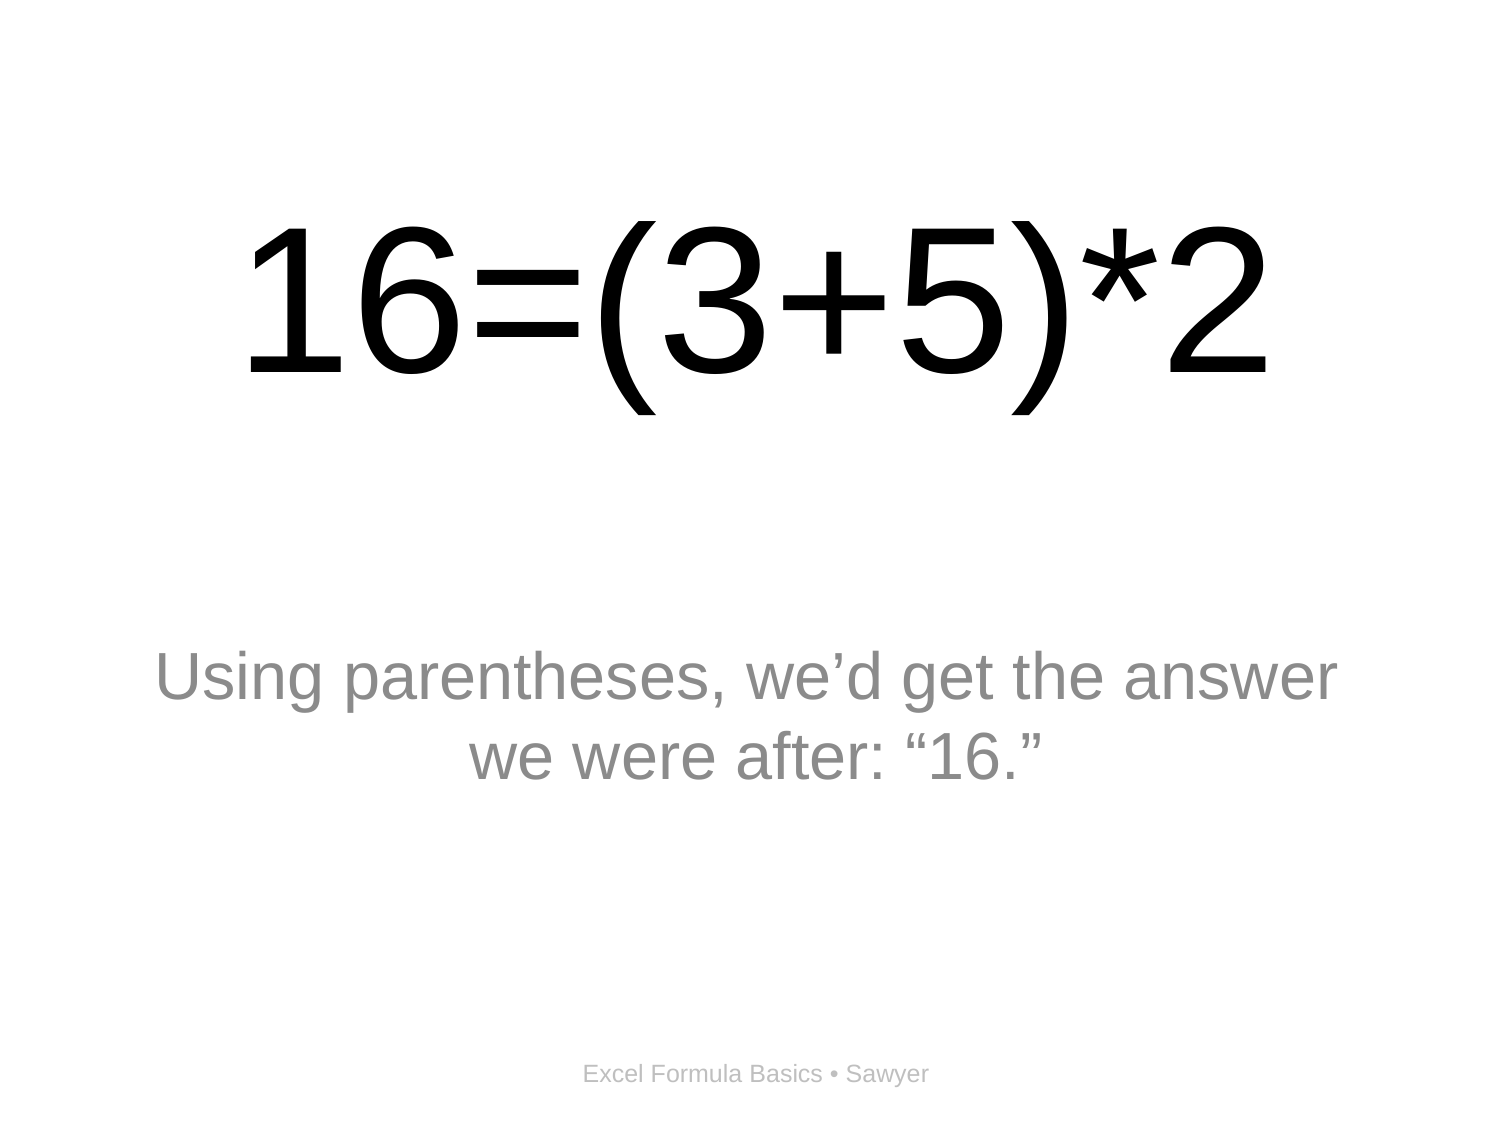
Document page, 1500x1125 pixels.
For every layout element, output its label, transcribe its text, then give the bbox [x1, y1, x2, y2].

title 16=(3+5)*2 [75, 50, 1438, 591]
subtitle Using parentheses, we’d get the answer we were after: “16.” [75, 624, 1438, 1038]
